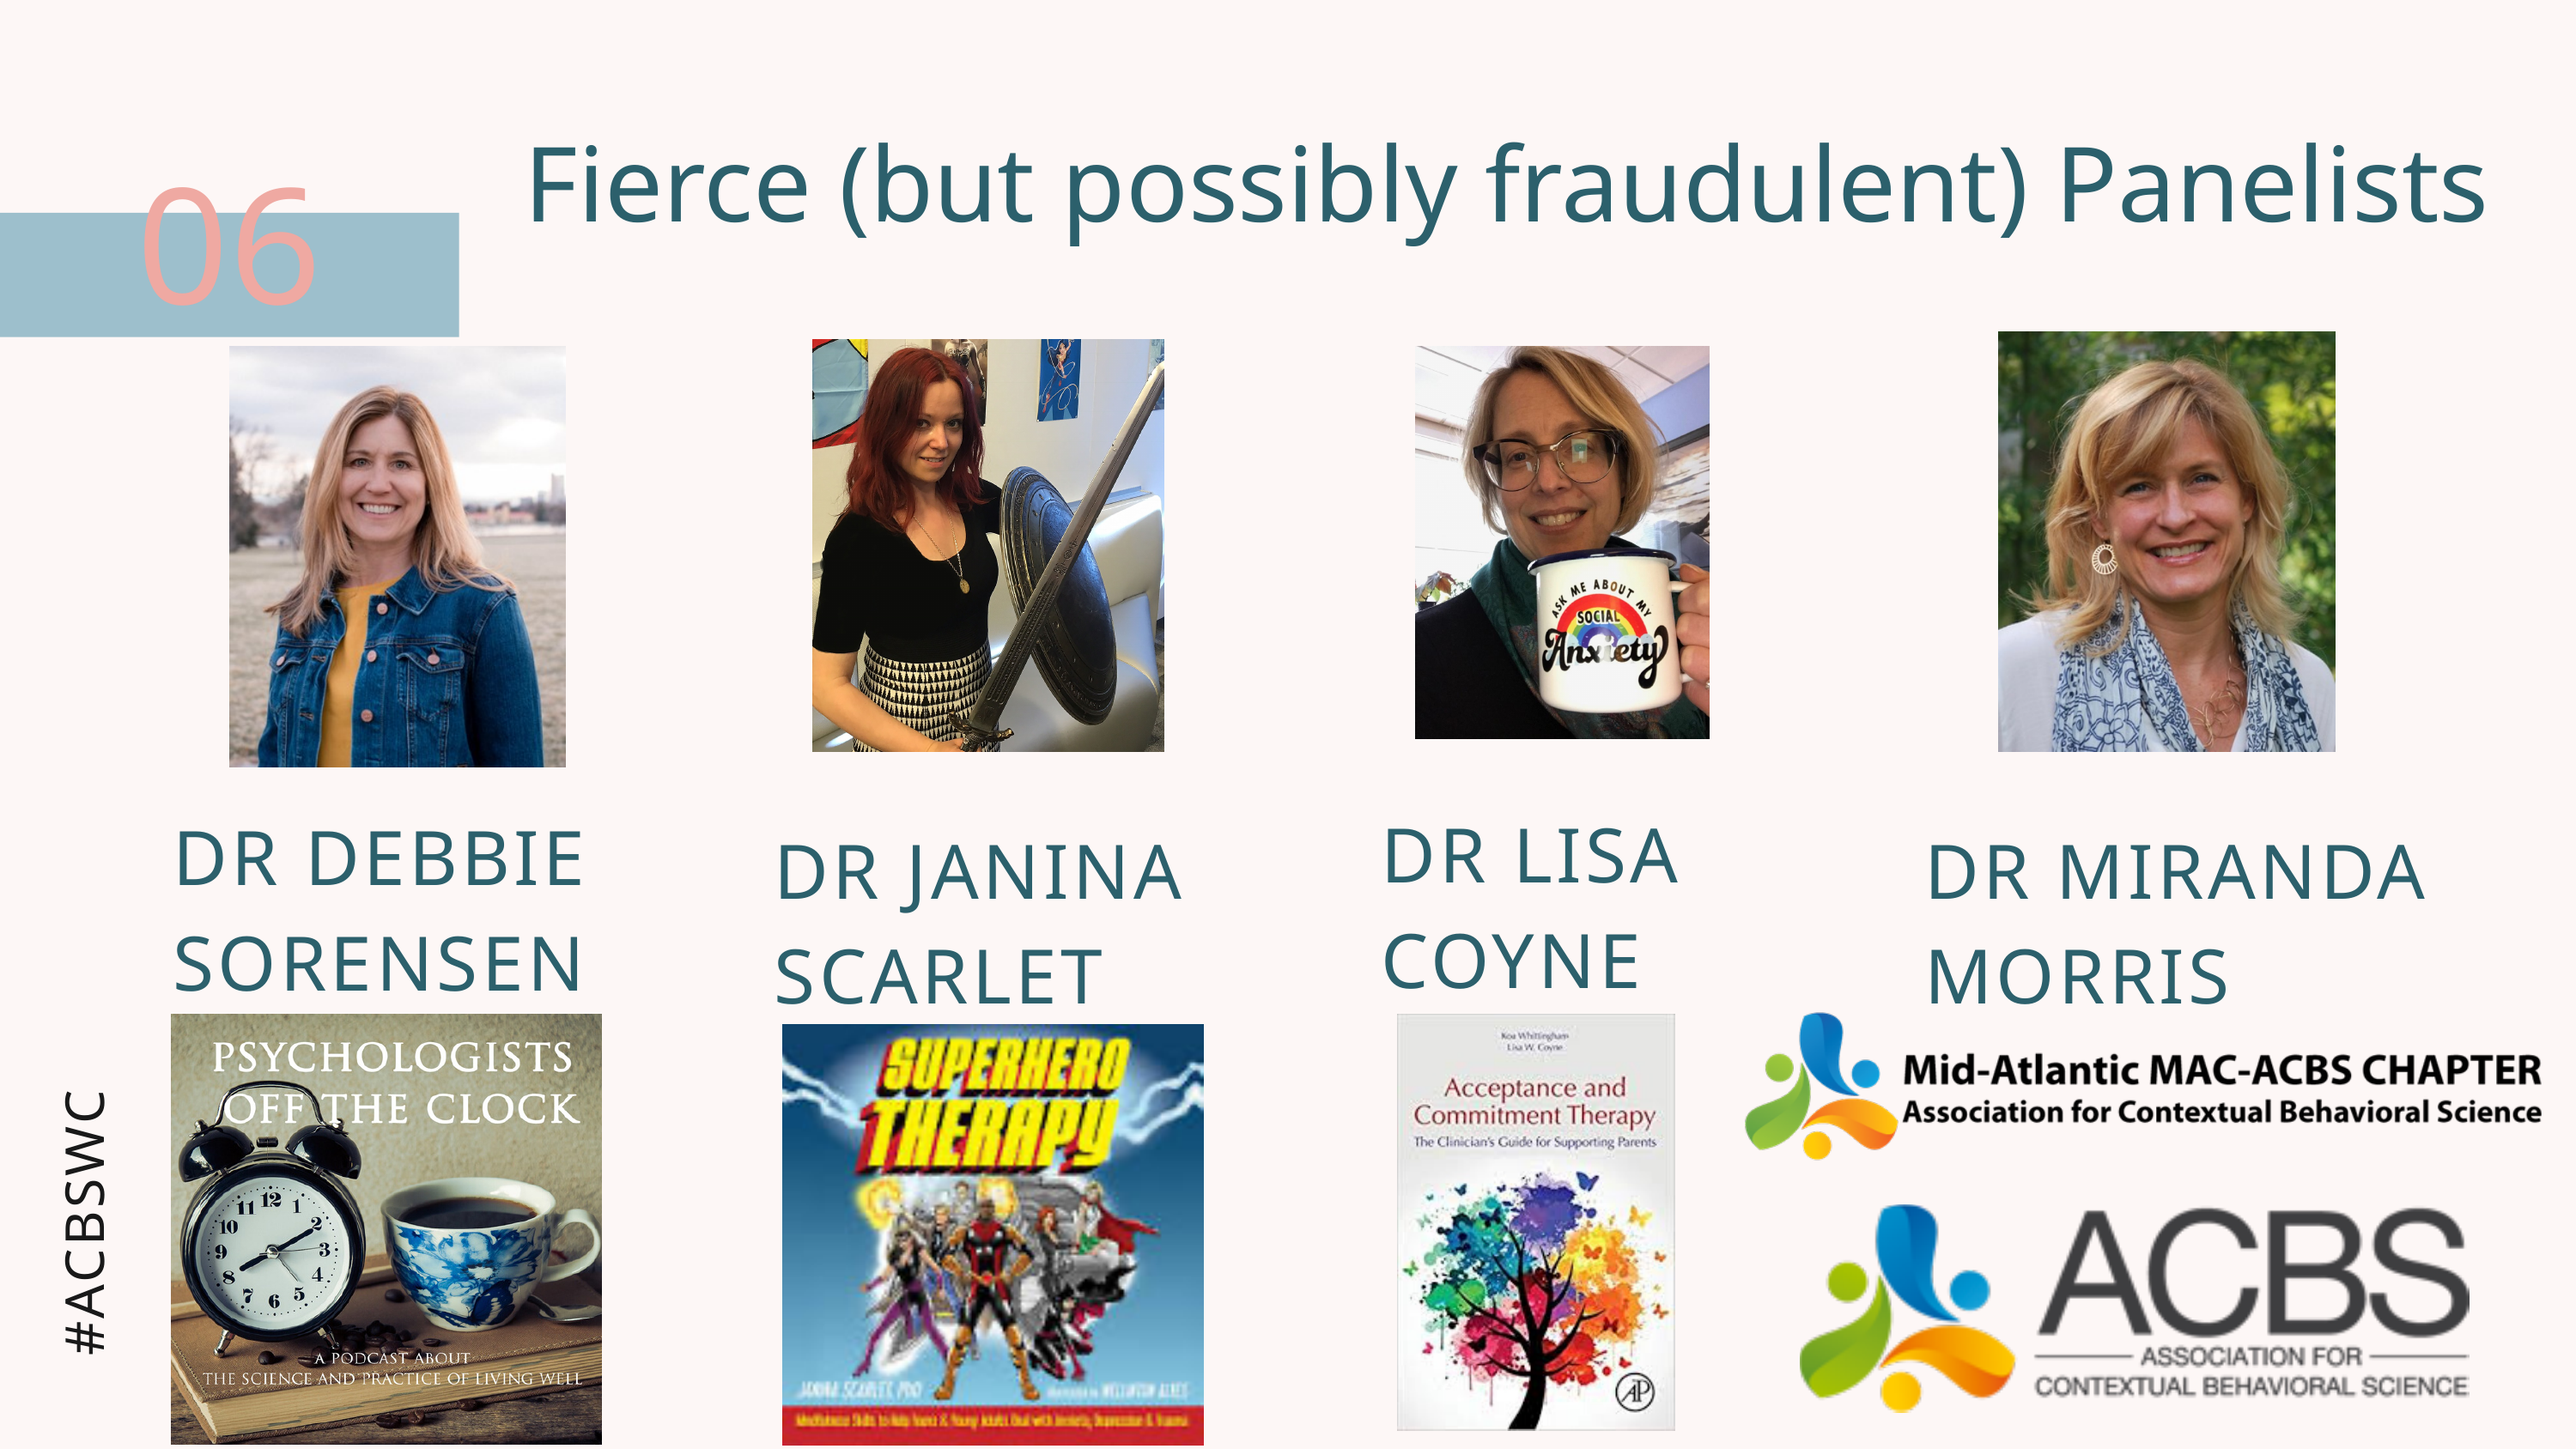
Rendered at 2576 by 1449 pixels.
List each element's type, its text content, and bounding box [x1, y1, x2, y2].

picture [1799, 1204, 2470, 1413]
picture [1785, 985, 1882, 1187]
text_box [173, 795, 604, 1235]
text_box #ACBSWC [39, 615, 116, 1356]
text_box [330, 212, 459, 337]
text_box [1358, 792, 1785, 1235]
picture [782, 1235, 1204, 1446]
text_box 06 [130, 143, 330, 337]
picture [1414, 346, 1710, 739]
text_box Fierce (but possibly fraudulent) Panelists [519, 118, 2495, 243]
picture [1998, 330, 2336, 752]
picture [229, 346, 567, 767]
picture [2473, 985, 2554, 1187]
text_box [768, 808, 1211, 1235]
text_box [0, 212, 130, 337]
picture [1397, 1235, 1675, 1431]
picture [171, 1014, 602, 1445]
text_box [1882, 809, 2473, 1235]
picture [812, 338, 1164, 752]
